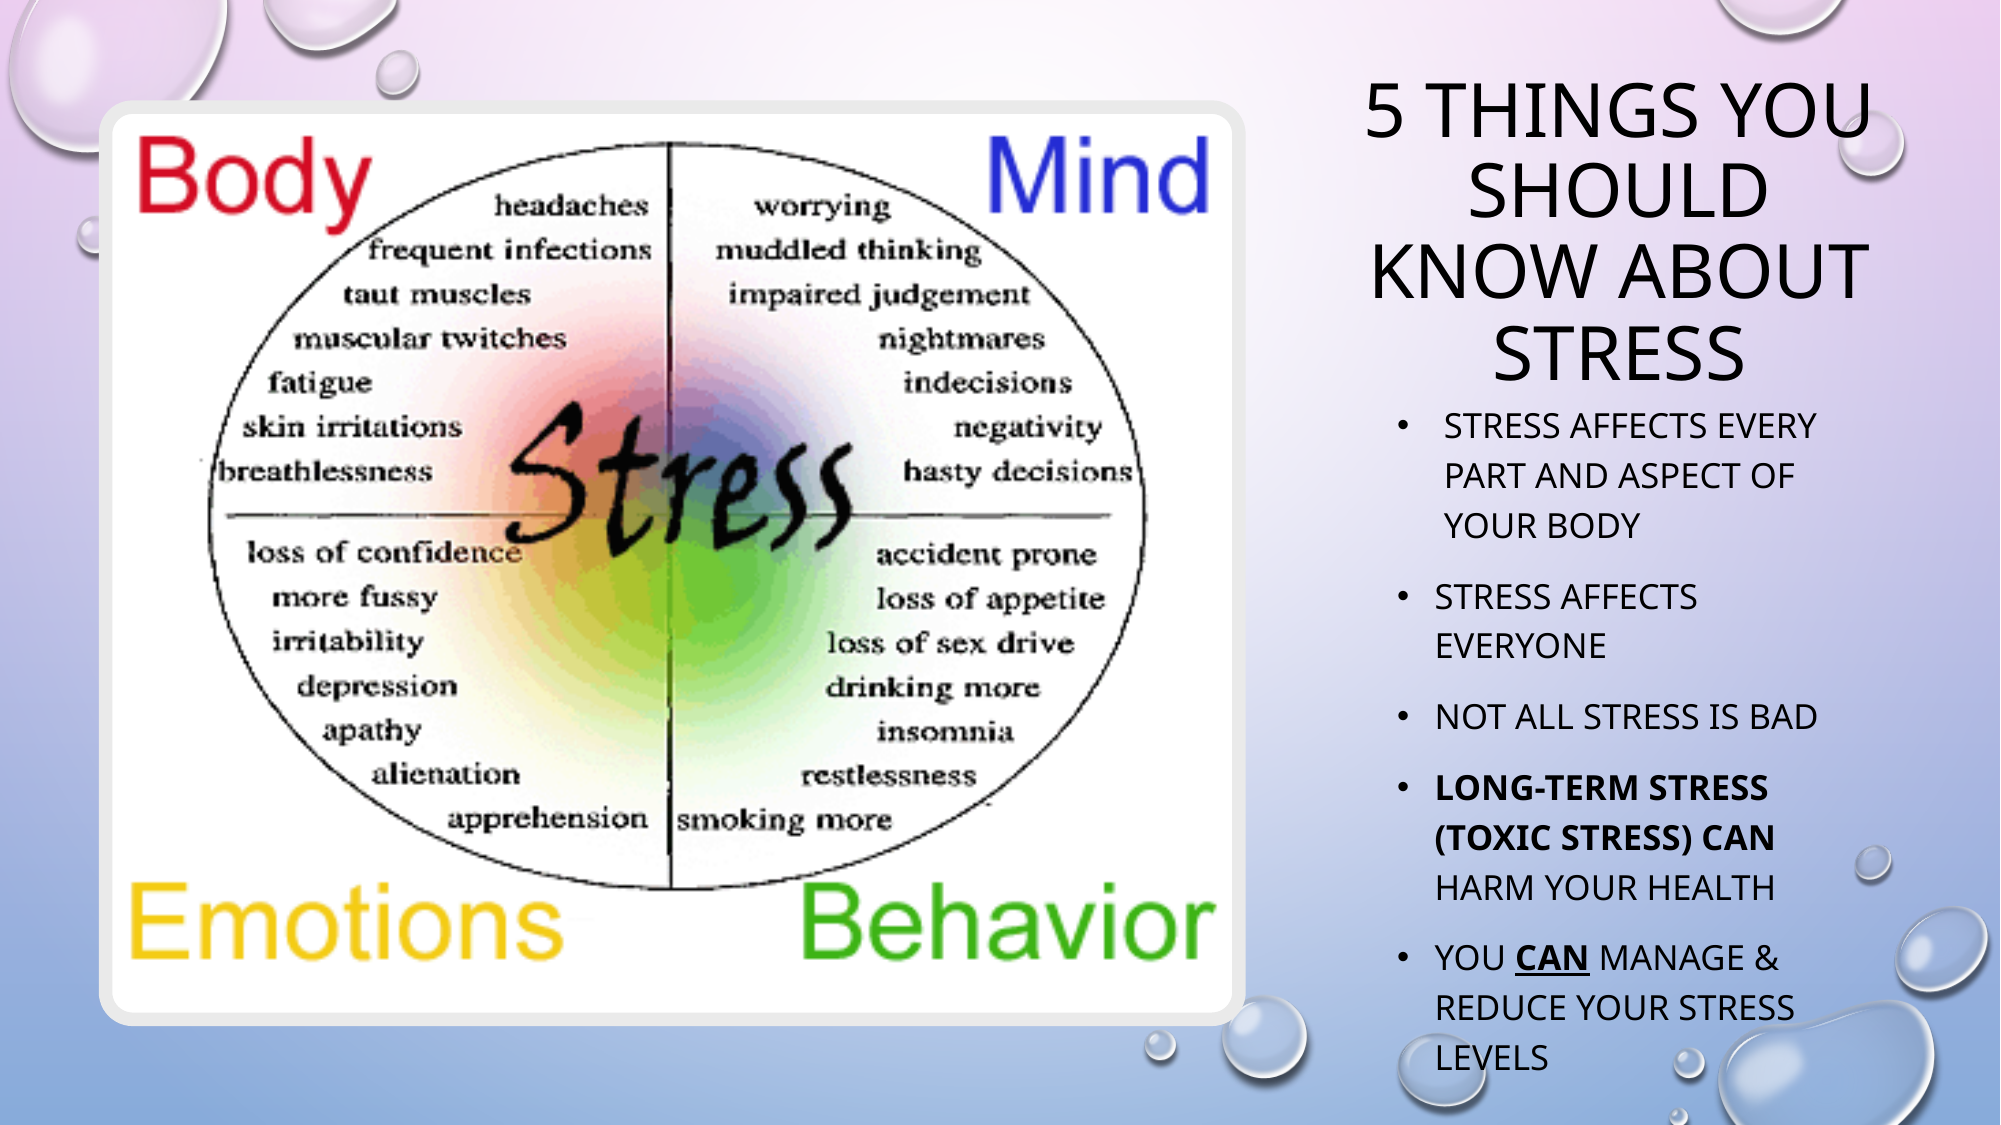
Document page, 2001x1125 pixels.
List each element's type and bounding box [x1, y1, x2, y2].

list [105, 106, 1240, 1020]
picture [0, 0, 2000, 1125]
